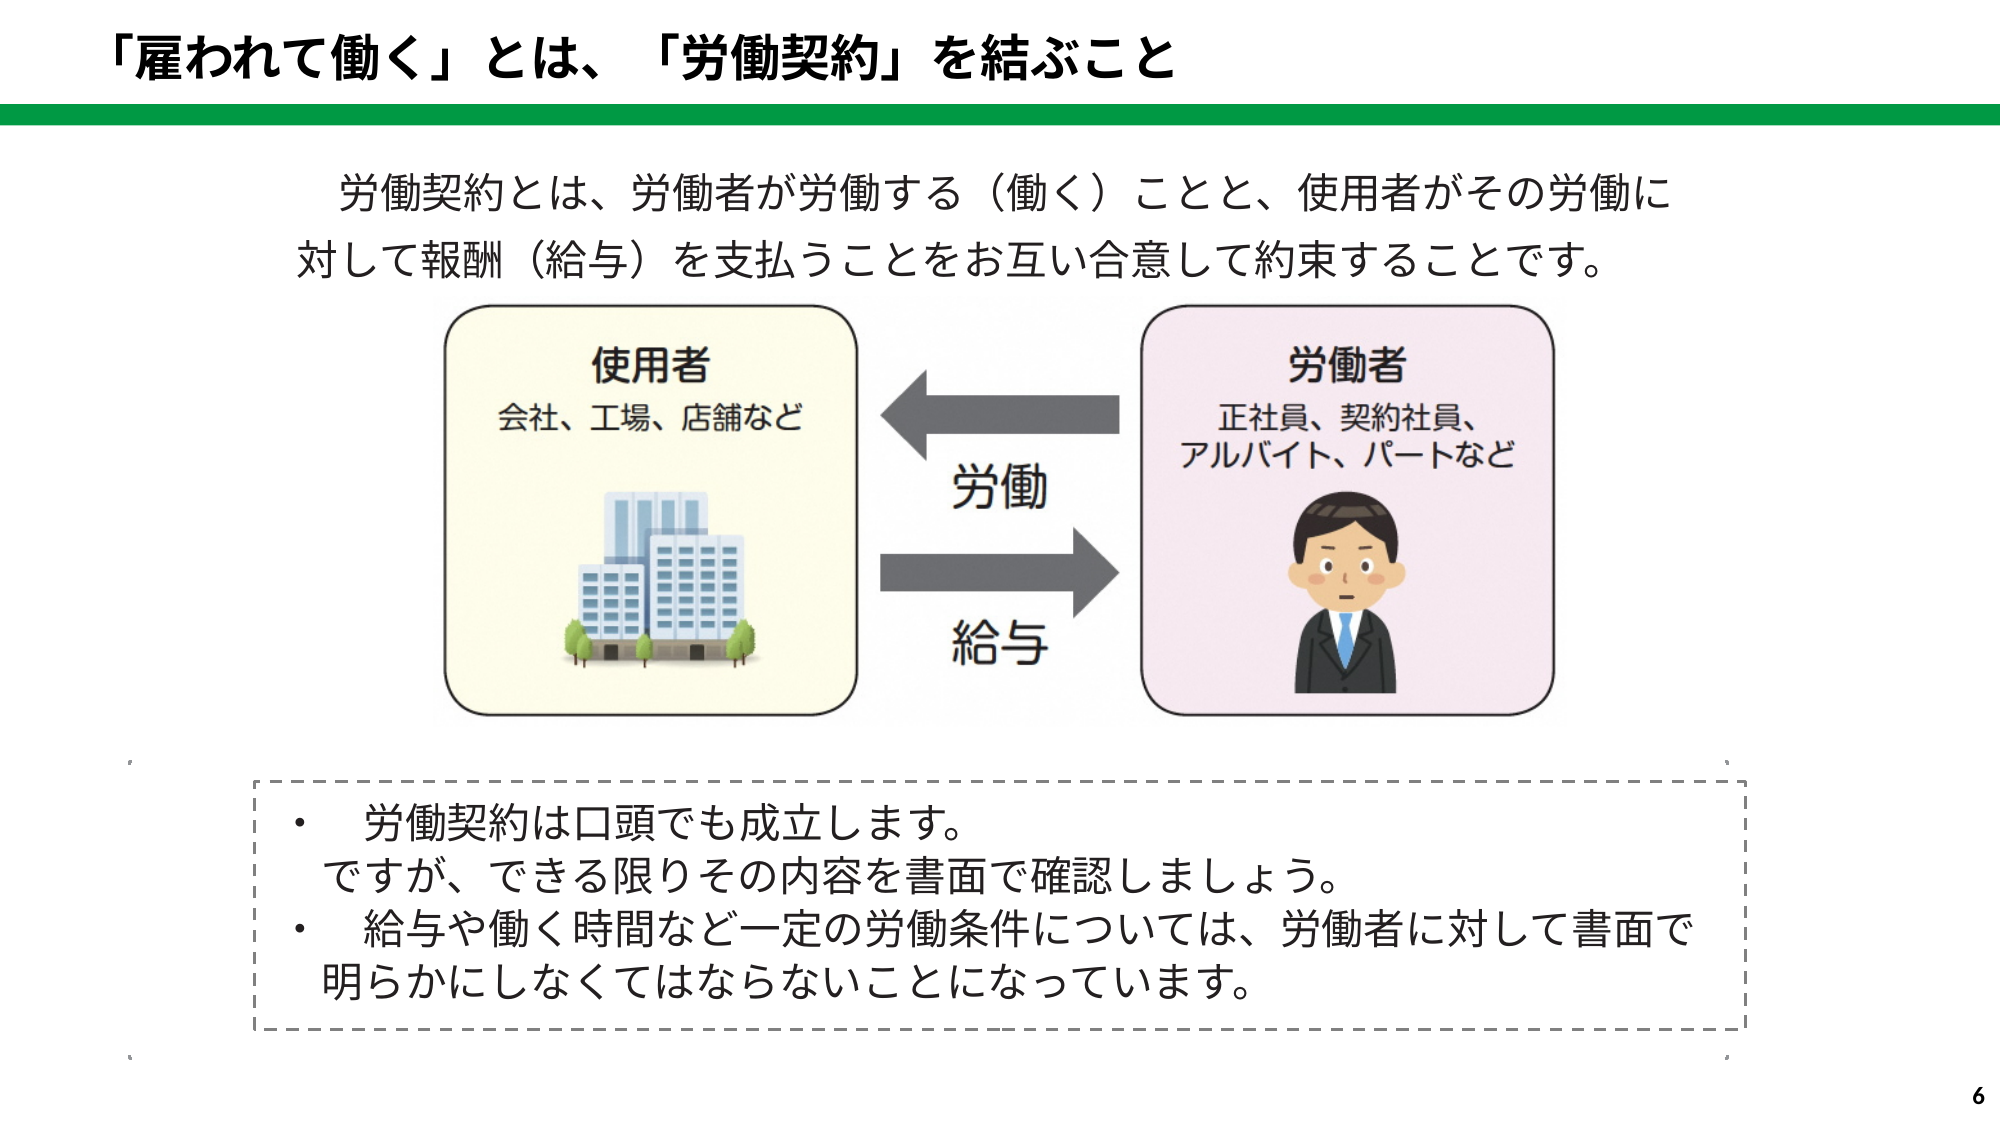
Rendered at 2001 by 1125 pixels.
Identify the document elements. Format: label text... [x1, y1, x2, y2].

slide_number 5 [1533, 1065, 2000, 1125]
text_box [0, 102, 2000, 127]
text_box ・ 労働契約は口頭でも成立します。 ですが、できる限りその内容を書面で確認しましょう。 ・ 給与や働く時間など一定の労働条件については、労働者に対して書面で 明らかにしなくてはならないことになっています。 [254, 781, 1746, 1030]
text_box 労働契約とは、労働者が労働する（働く）ことと、使用者がその労働に対して報酬（給与）を支払うことをお互い合意して約束することです。 [294, 149, 1706, 284]
text_box 「雇われて働く」とは、「労働契約」を結ぶこと [19, 19, 1792, 94]
picture [432, 296, 1567, 727]
